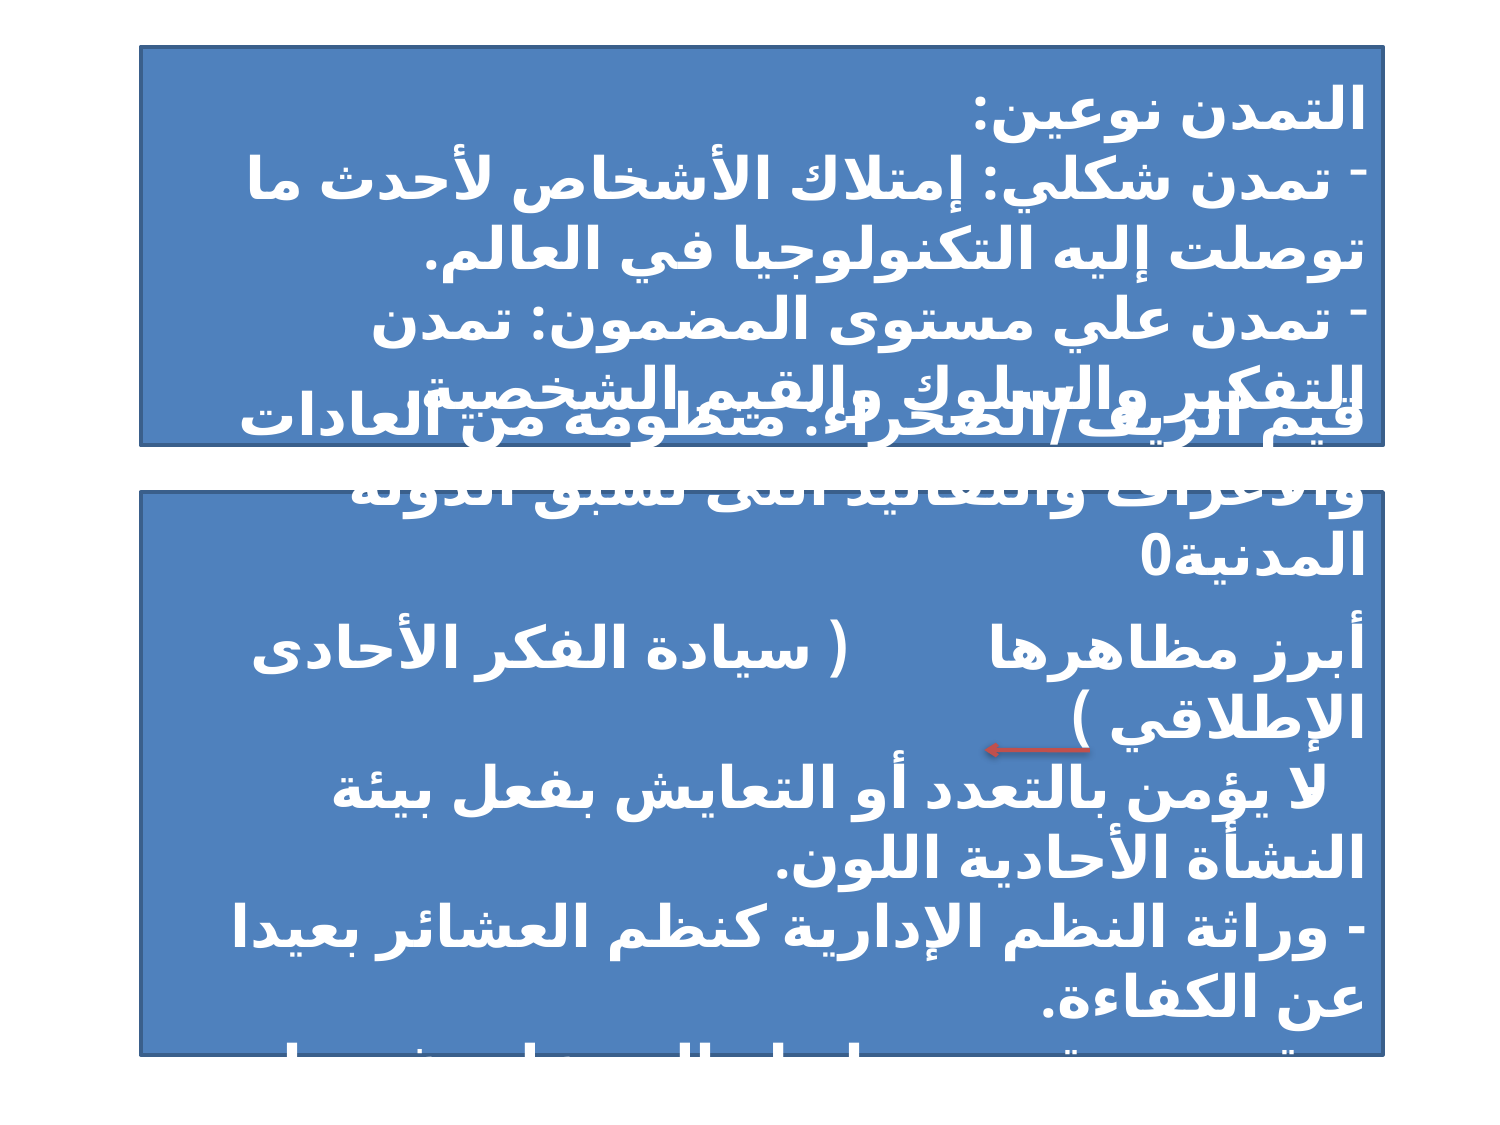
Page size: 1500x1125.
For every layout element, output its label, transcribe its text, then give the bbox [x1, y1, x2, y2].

text_box التمدن نوعين: تمدن شكلي: إمتلاك الأشخاص لأحدث ما توصلت إليه التكنولوجيا في العالم. تمدن علي مستوى المضمون: تمدن التفكير والسلوك والقيم الشخصية. [139, 45, 1385, 447]
text_box قيم الريف/الصحراء: منظومة من العادات والأعراف والتقاليد التى تسبق الدولة المدنية0 أبرز مظاهرها ( سيادة الفكر الأحادى الإطلاقي ) - لا يؤمن بالتعدد أو التعايش بفعل بيئة النشأة الأحادية اللون. - وراثة النظم الإدارية كنظم العشائر بعيدا عن الكفاءة. - تقديم وتقديس رابطة الدم علي غيرها من الروابط. [139, 490, 1385, 1057]
